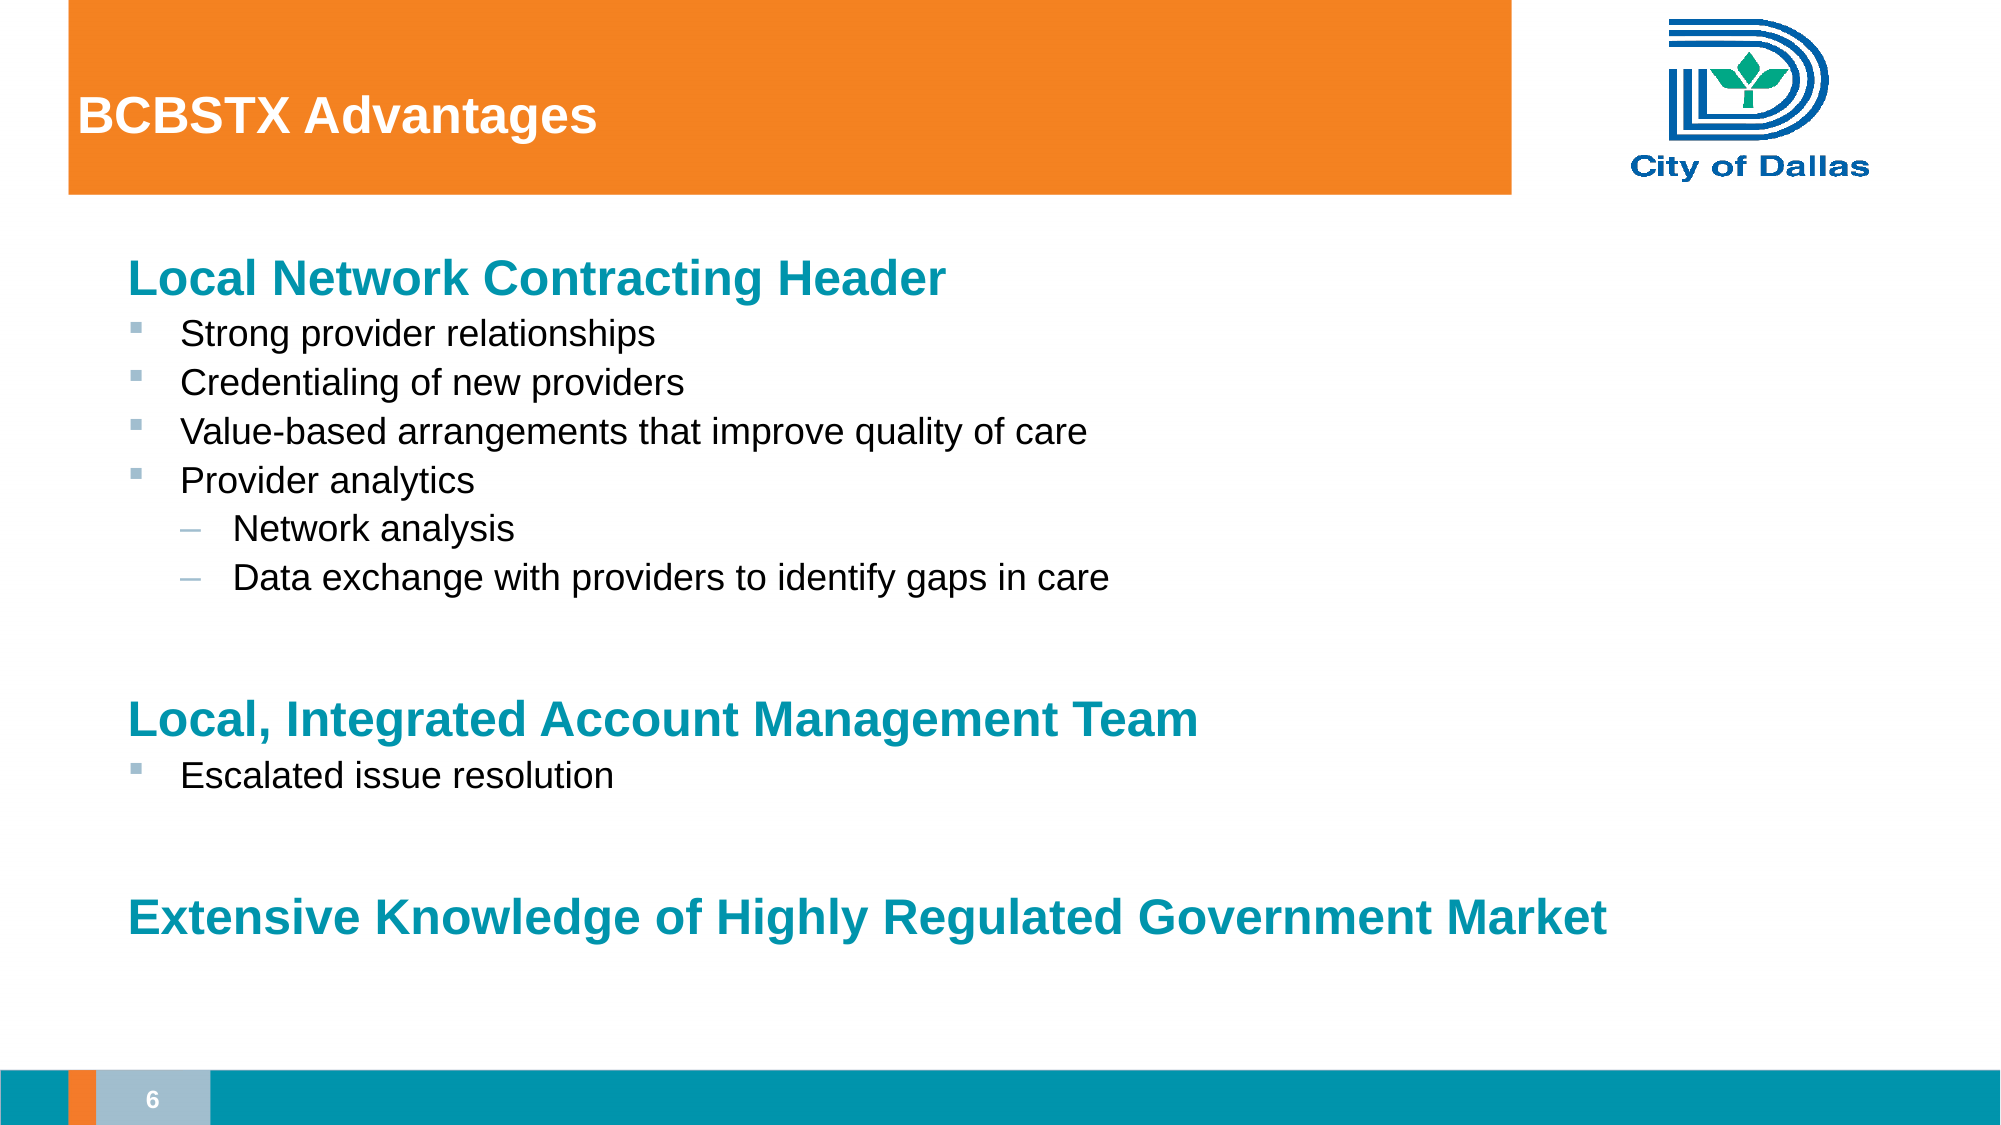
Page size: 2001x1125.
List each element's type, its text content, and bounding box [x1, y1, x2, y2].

title BCBSTX Advantages [62, 16, 1463, 209]
list Local Network Contracting Header Strong provider relationships Credentialing of new providers Value-based arrangements that improve quality of care Provider analytics Network analysis Data exchange with providers to identify gaps in care Local, Integrated Account Management Team Escalated issue resolution Extensive Knowledge of Highly Regulated Government Market [112, 244, 1913, 1037]
slide_number 6 [94, 1072, 212, 1125]
picture [0, 0, 2001, 1125]
